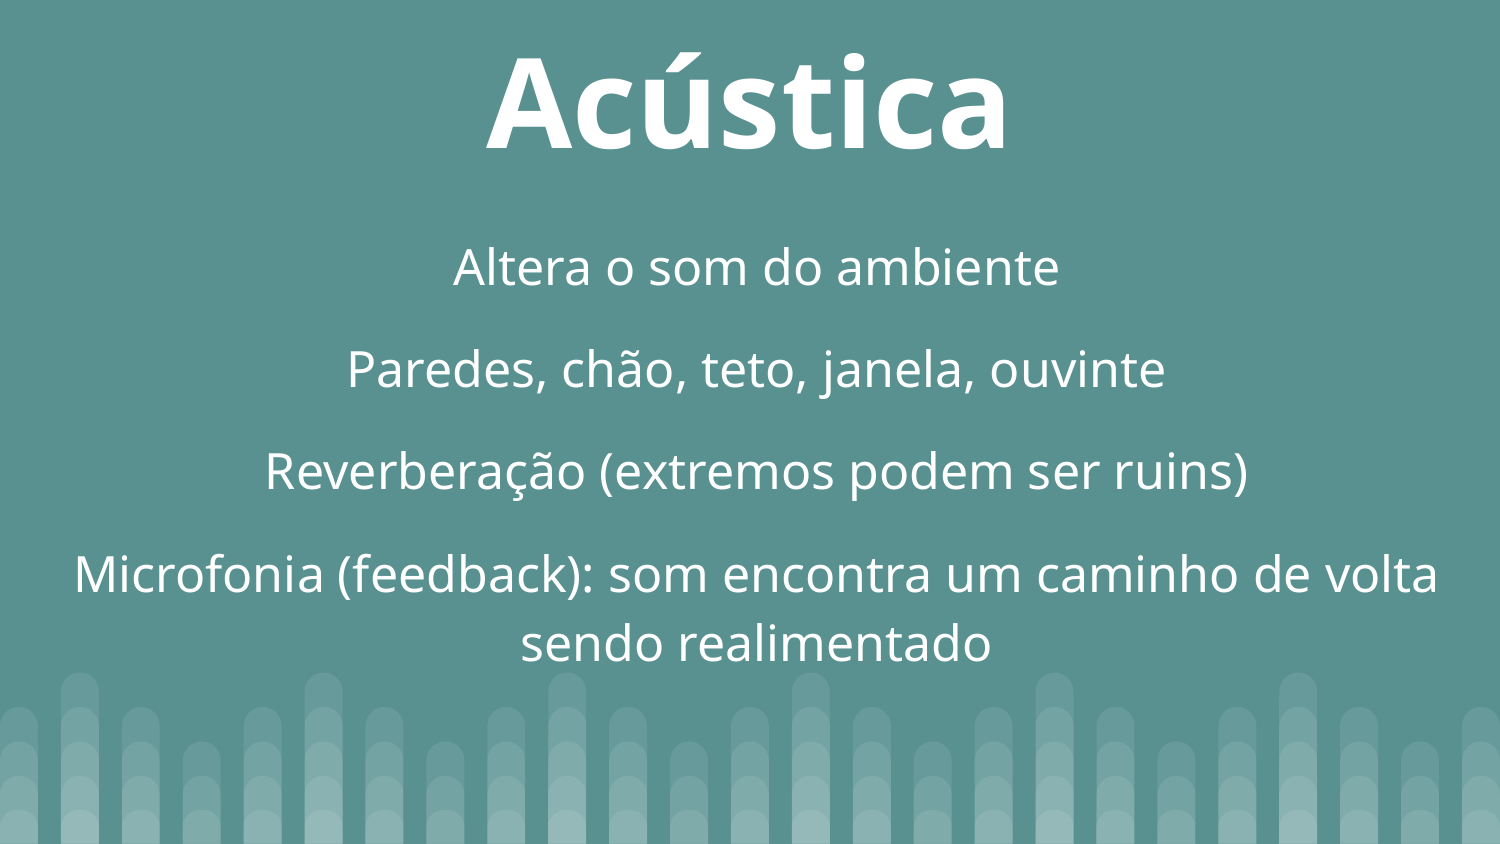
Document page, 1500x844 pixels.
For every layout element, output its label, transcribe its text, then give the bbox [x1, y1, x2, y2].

title Acústica [28, 13, 1472, 185]
list Altera o som do ambiente Paredes, chão, teto, janela, ouvinte Reverberação (extremos podem ser ruins) Microfonia (feedback): som encontra um caminho de volta sendo realimentado [42, 211, 1472, 508]
